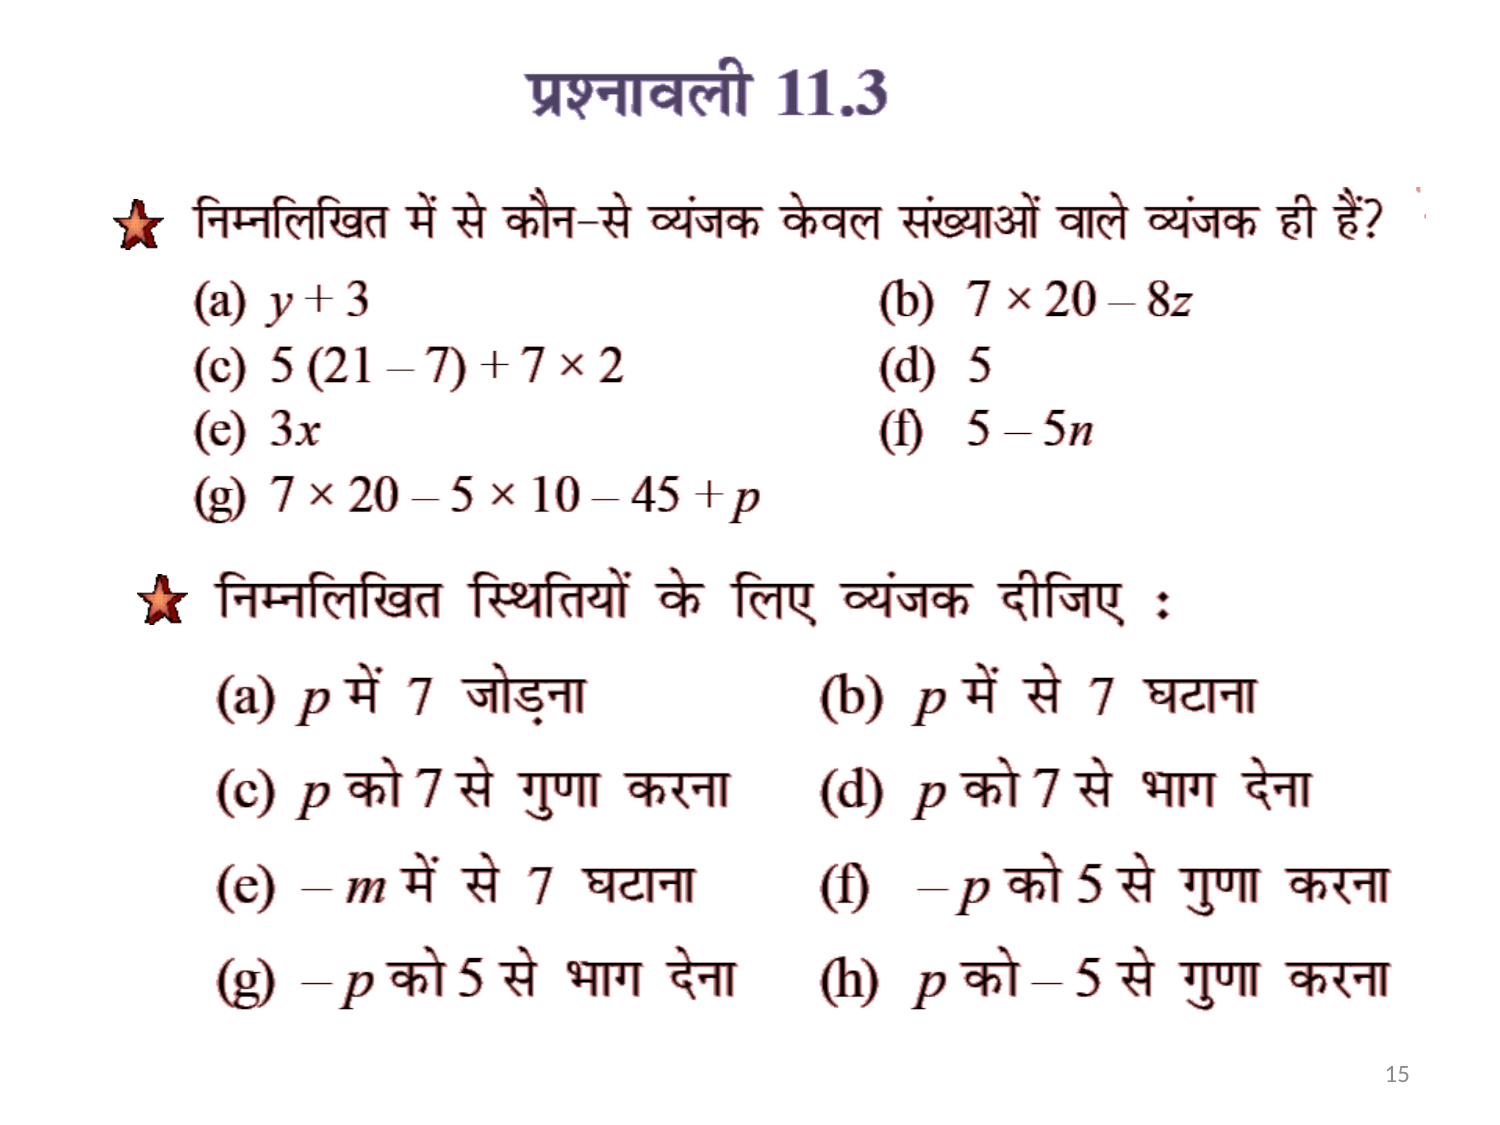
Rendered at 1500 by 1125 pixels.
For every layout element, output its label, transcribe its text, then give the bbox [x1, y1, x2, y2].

picture [499, 49, 915, 148]
slide_number 15 [1074, 1050, 1425, 1103]
picture [113, 187, 1451, 1041]
